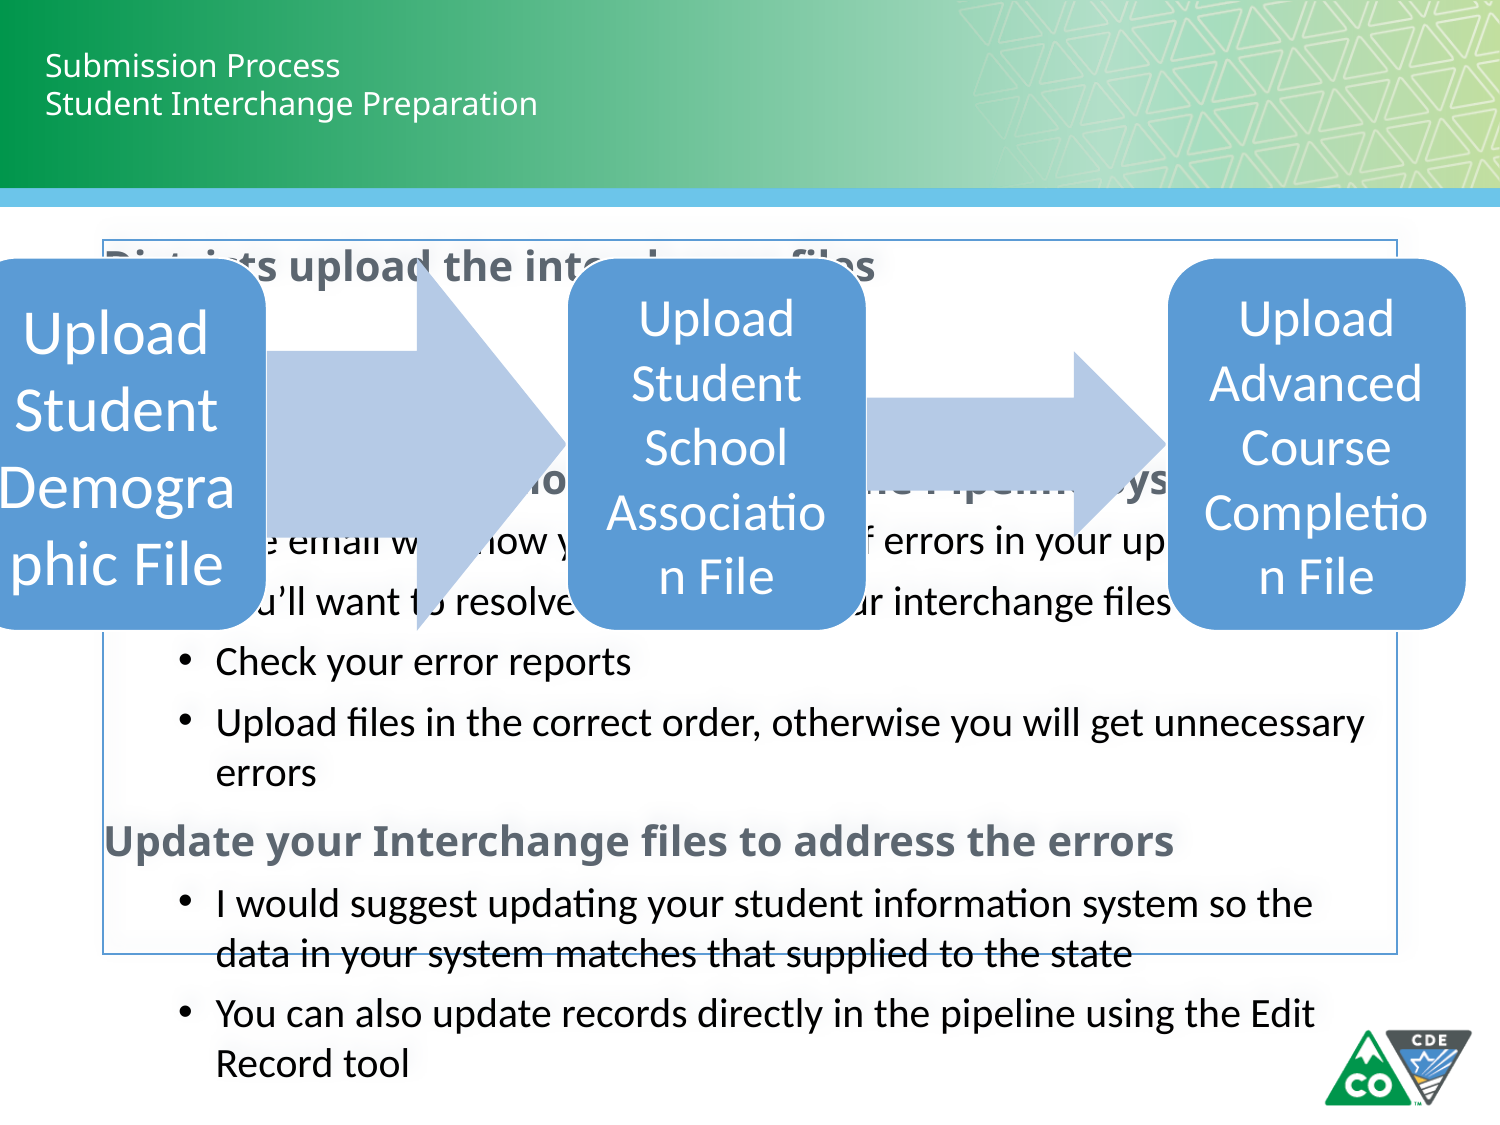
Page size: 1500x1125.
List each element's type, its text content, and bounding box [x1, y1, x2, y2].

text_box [0, 257, 1467, 631]
picture [1312, 1021, 1482, 1113]
list Districts upload the interchange files Wait for a Confirmation Email from the Pipeline System The email will show you the number of errors in your upload You’ll want to resolve ALL errors in your interchange files Check your error reports Upload files in the correct order, otherwise you will get unnecessary errors Update your Interchange files to address the errors I would suggest updating your student information system so the data in your system matches that supplied to the state You can also update records directly in the pipeline using the Edit Record tool [102, 239, 1398, 257]
title Submission Process Student Interchange Preparation [45, 45, 1339, 162]
list Districts upload the interchange files Wait for a Confirmation Email from the Pipeline System The email will show you the number of errors in your upload You’ll want to resolve ALL errors in your interchange files Check your error reports Upload files in the correct order, otherwise you will get unnecessary errors Update your Interchange files to address the errors I would suggest updating your student information system so the data in your system matches that supplied to the state You can also update records directly in the pipeline using the Edit Record tool [102, 631, 1398, 955]
picture [0, 0, 1500, 207]
